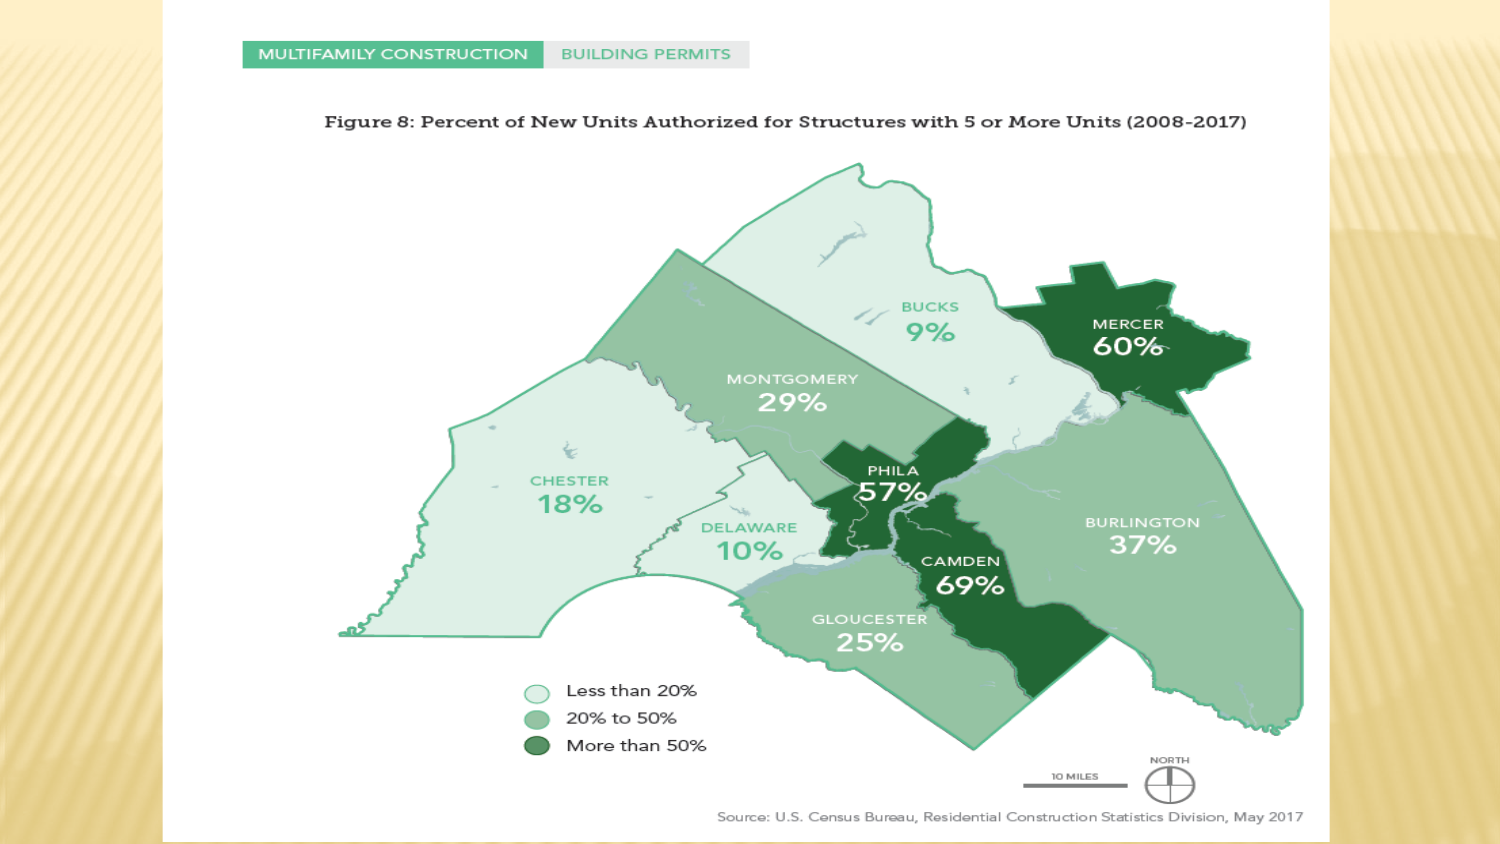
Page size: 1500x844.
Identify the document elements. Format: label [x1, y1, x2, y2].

picture [162, 0, 1331, 843]
